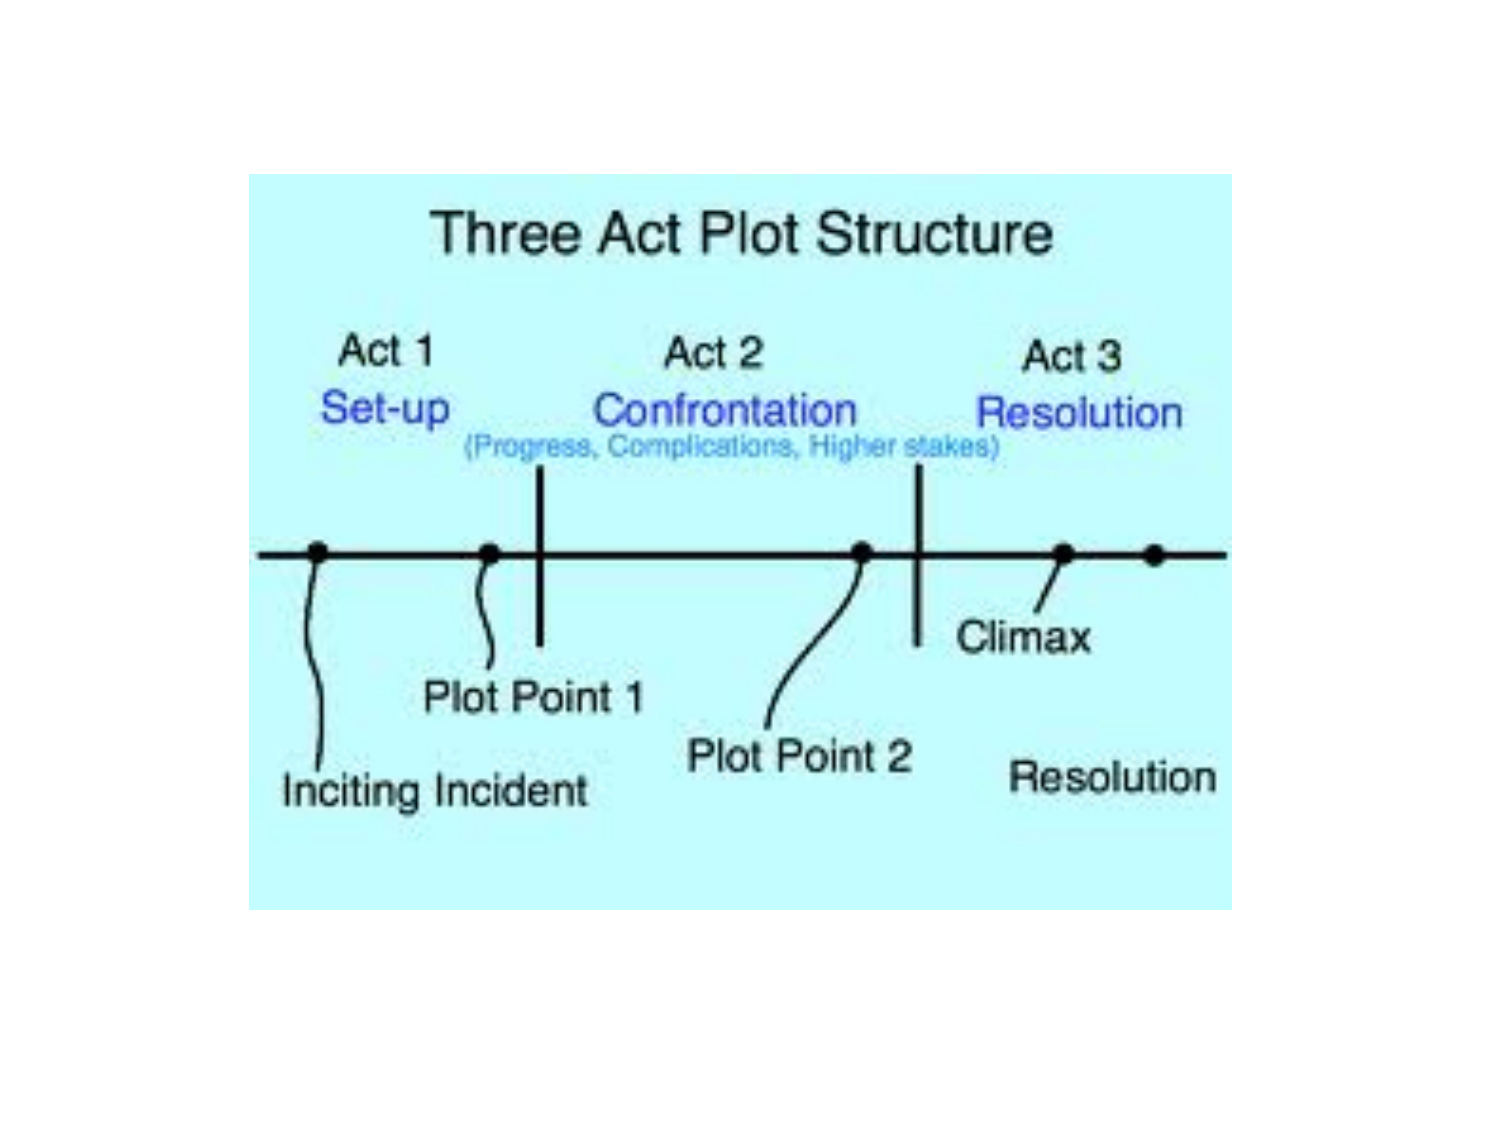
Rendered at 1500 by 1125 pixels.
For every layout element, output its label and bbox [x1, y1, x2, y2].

picture [249, 174, 1232, 911]
